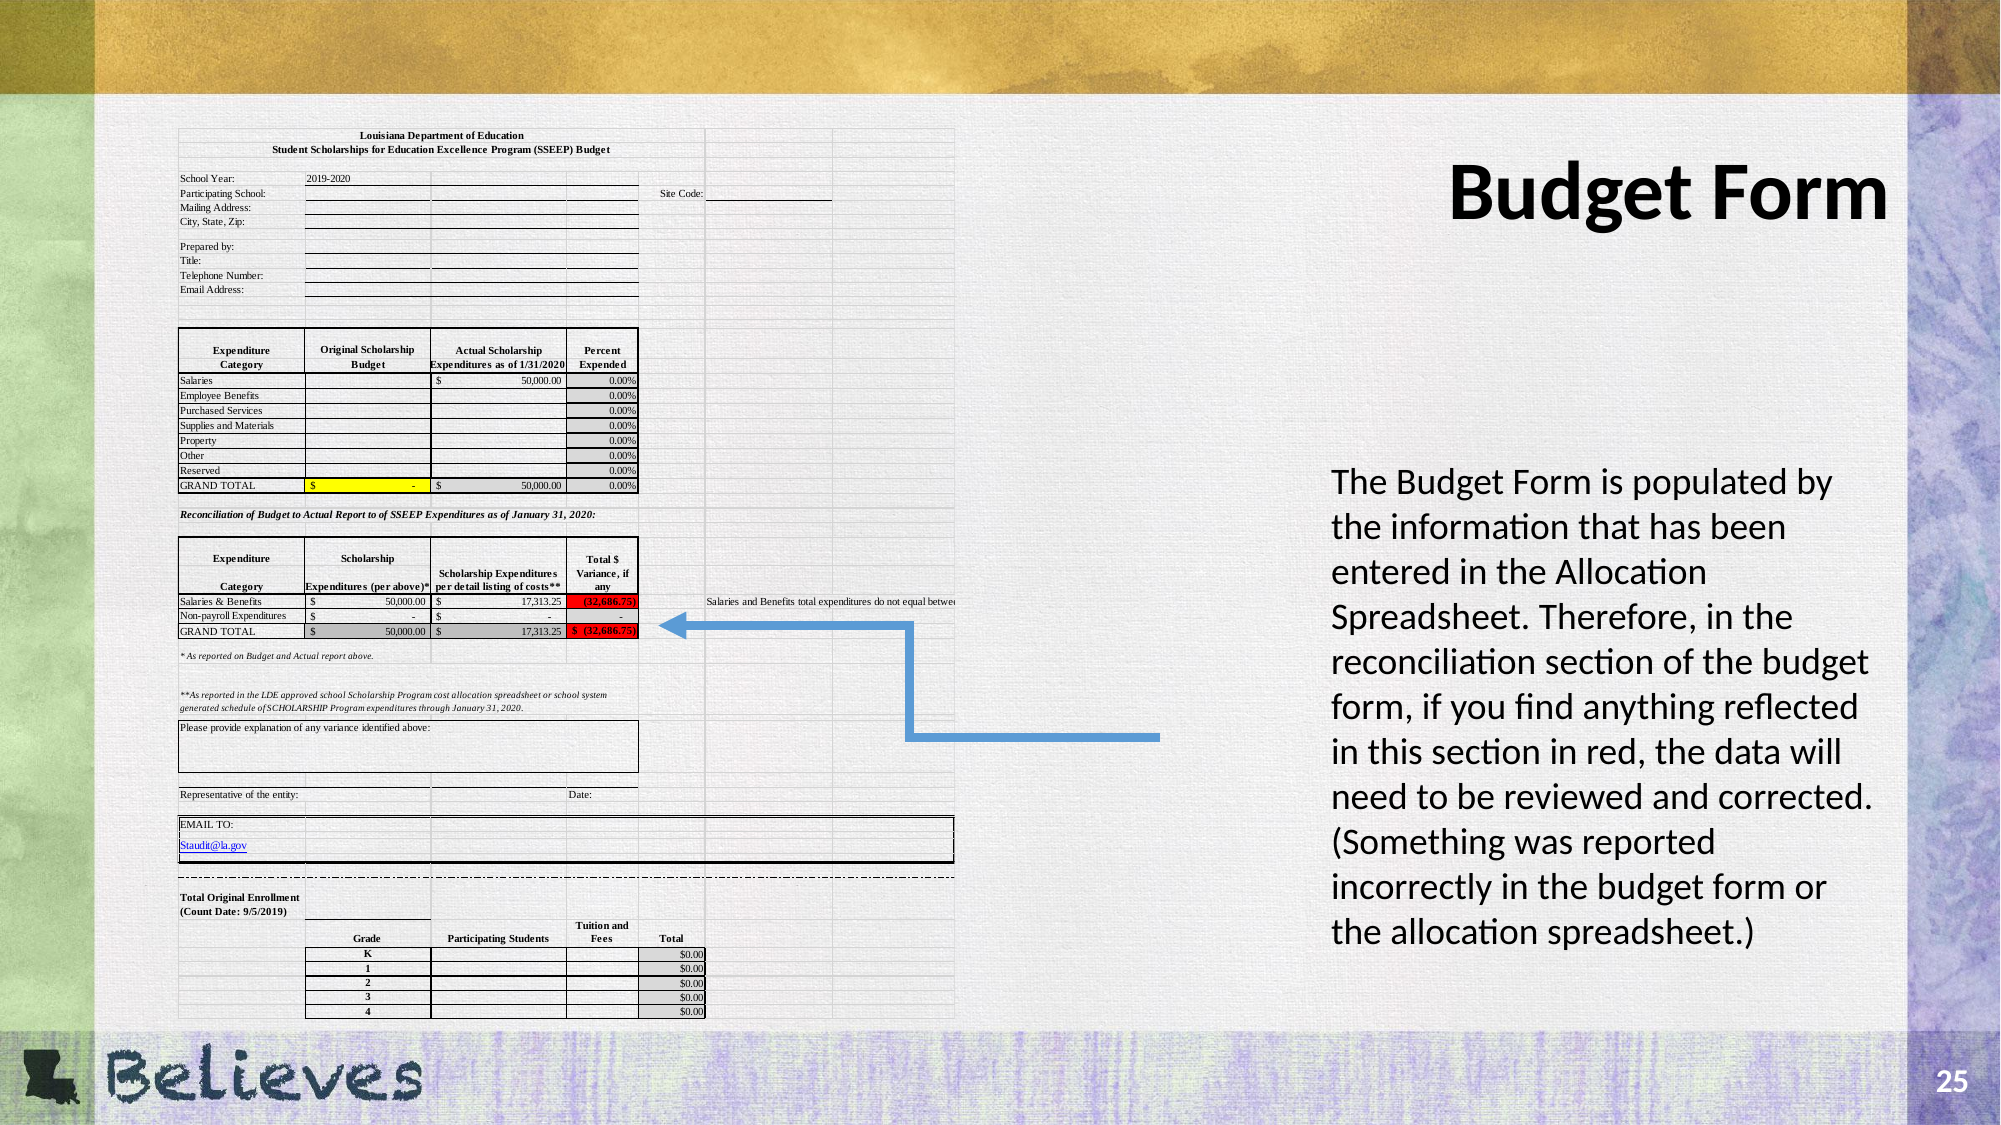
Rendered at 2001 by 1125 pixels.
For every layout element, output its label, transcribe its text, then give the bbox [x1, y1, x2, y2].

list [177, 128, 956, 1020]
title Budget Form [94, 93, 1906, 293]
picture [0, 0, 2001, 1125]
text_box The Budget Form is populated by the information that has been entered in the Allocation Spreadsheet. Therefore, in the reconciliation section of the budget form, if you find anything reflected in this section in red, the data will need to be reviewed and corrected. (Something was reported incorrectly in the budget form or the allocation spreadsheet.) [1316, 449, 1892, 960]
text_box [658, 625, 1160, 738]
